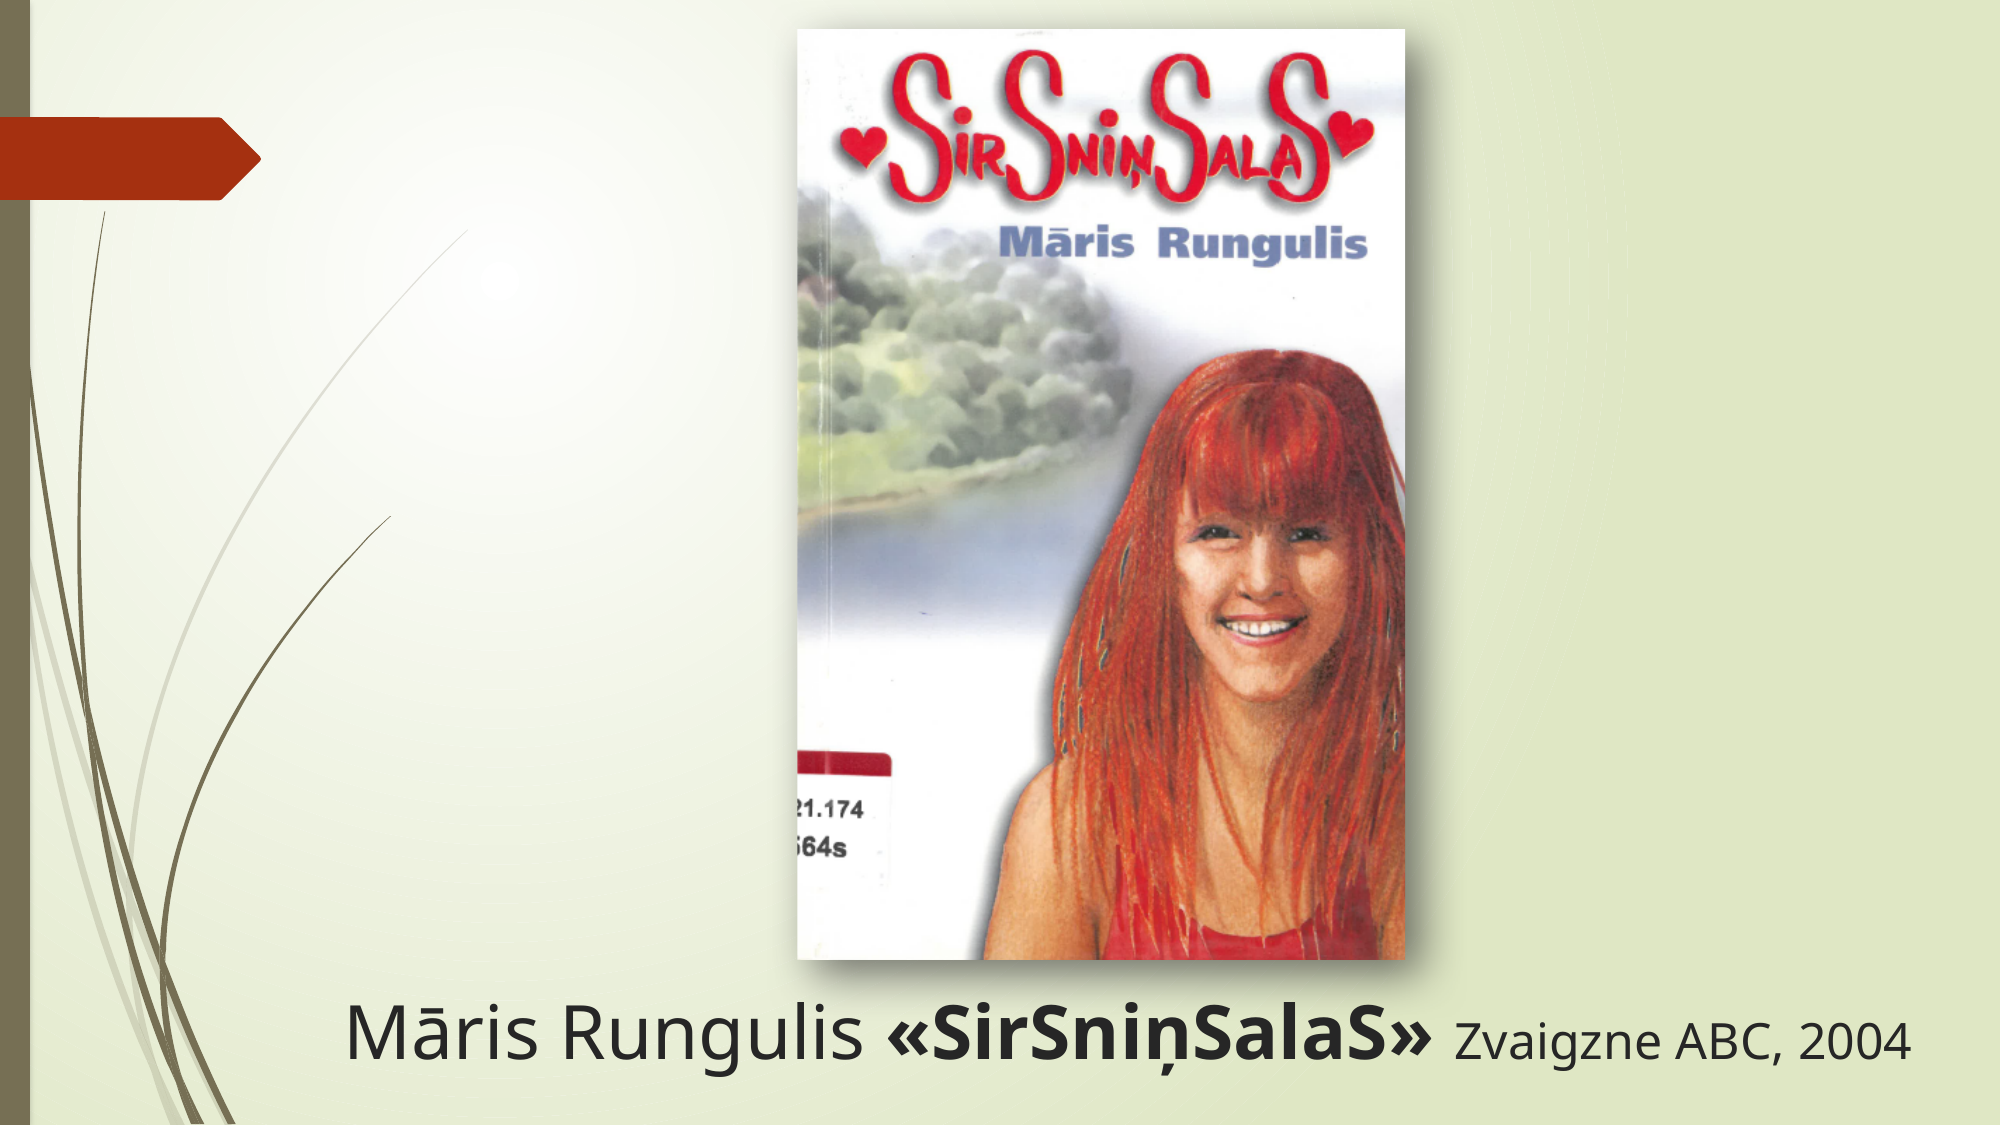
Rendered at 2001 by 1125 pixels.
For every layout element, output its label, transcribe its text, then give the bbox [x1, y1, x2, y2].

picture [797, 28, 1406, 960]
title Māris Rungulis «SirSniņSalaS» Zvaigzne ABC, 2004 [328, 977, 1928, 1089]
